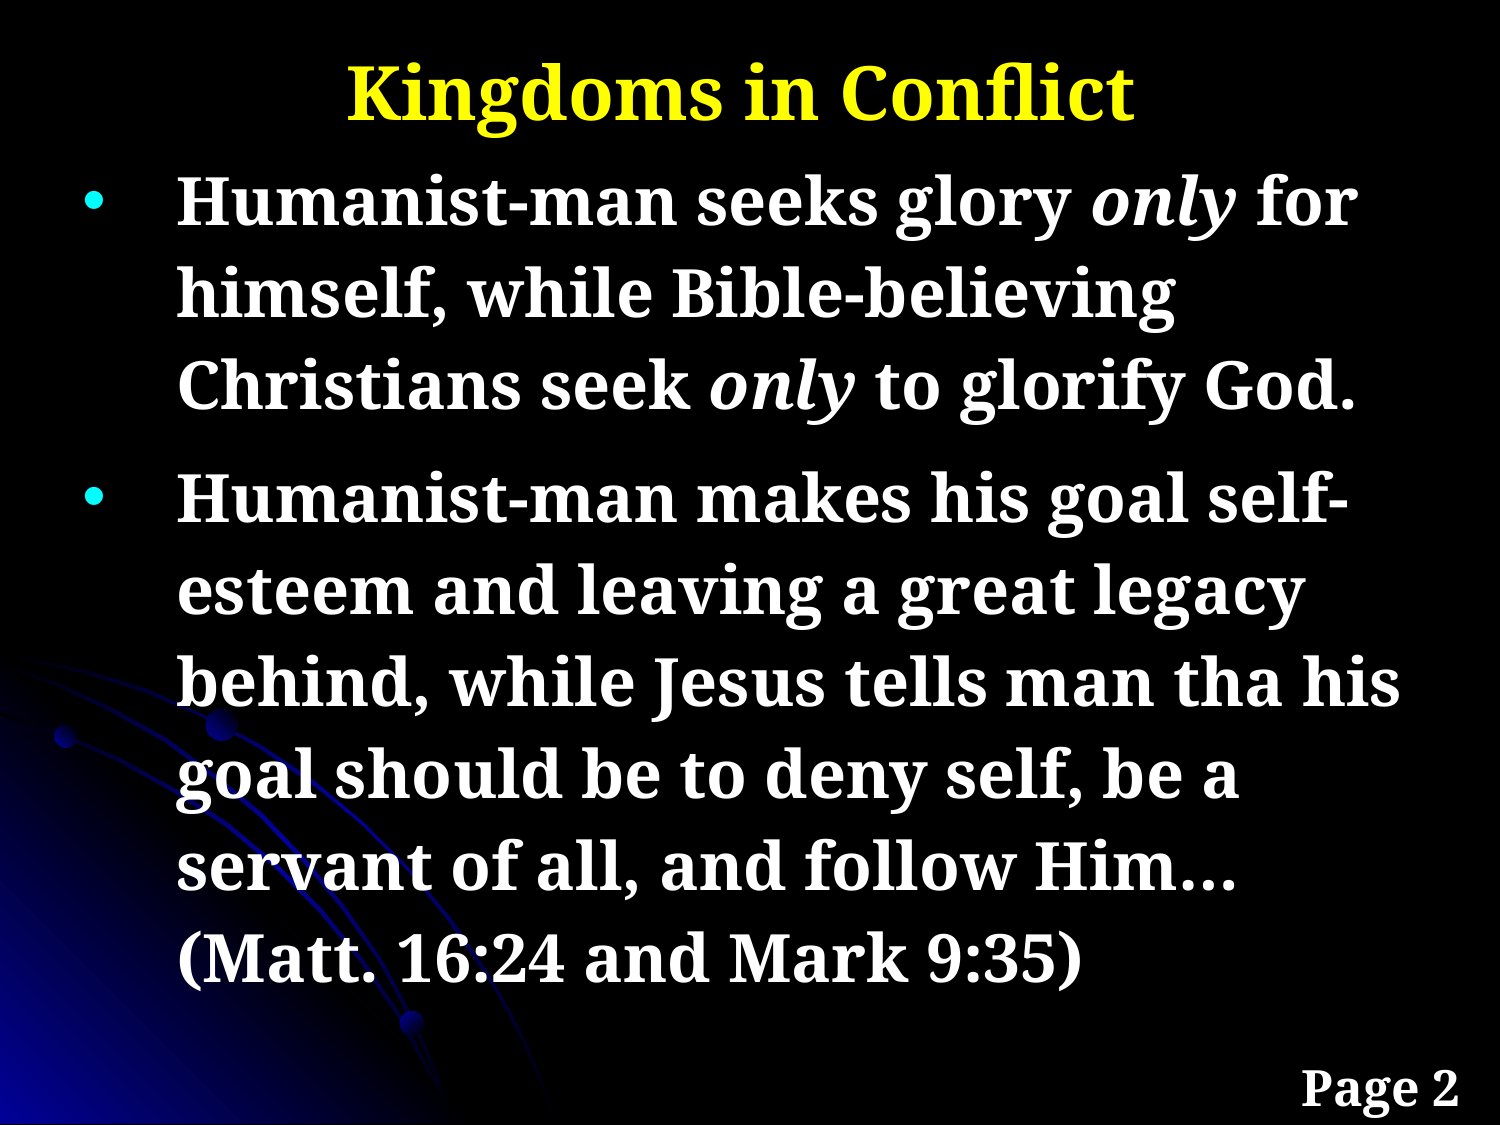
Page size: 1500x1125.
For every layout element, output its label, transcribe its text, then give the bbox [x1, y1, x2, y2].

text_box Page 2 [1262, 1040, 1500, 1124]
text_box Humanist-man seeks glory only for himself, while Bible-believing Christians seek only to glorify God. Humanist-man makes his goal self-esteem and leaving a great legacy behind, while Jesus tells man tha his goal should be to deny self, be a servant of all, and follow Him… (Matt. 16:24 and Mark 9:35) [67, 139, 1463, 1003]
text_box Kingdoms in Conflict [57, 24, 1445, 144]
